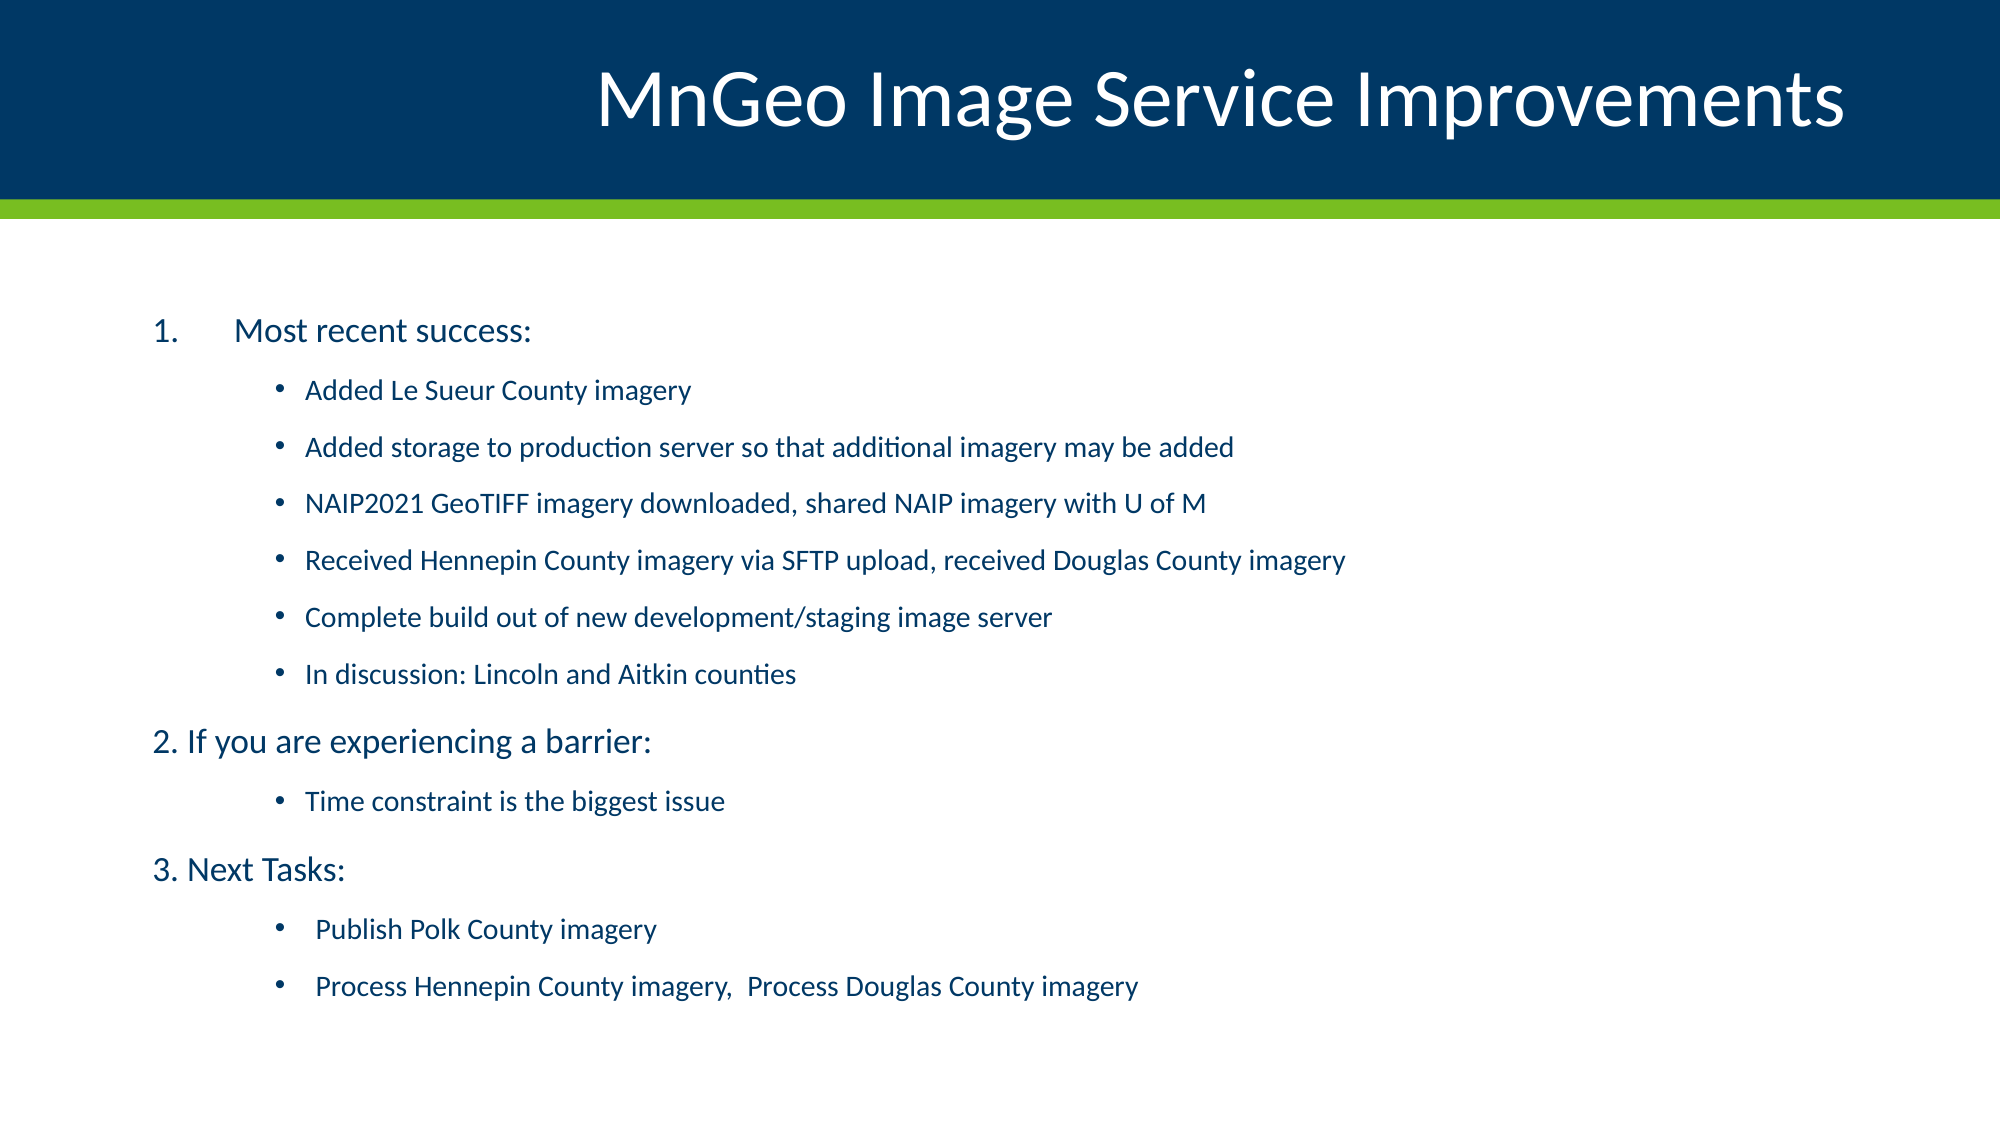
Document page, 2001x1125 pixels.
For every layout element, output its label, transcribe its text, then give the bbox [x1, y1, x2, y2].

title MnGeo Image Service Improvements [137, 24, 1863, 175]
list Most recent success: Added Le Sueur County imagery Added storage to production server so that additional imagery may be added NAIP2021 GeoTIFF imagery downloaded, shared NAIP imagery with U of M Received Hennepin County imagery via SFTP upload, received Douglas County imagery Complete build out of new development/staging image server In discussion: Lincoln and Aitkin counties 2. If you are experiencing a barrier: Time constraint is the biggest issue 3. Next Tasks: Publish Polk County imagery Process Hennepin County imagery, Process Douglas County imagery [137, 299, 1863, 1014]
